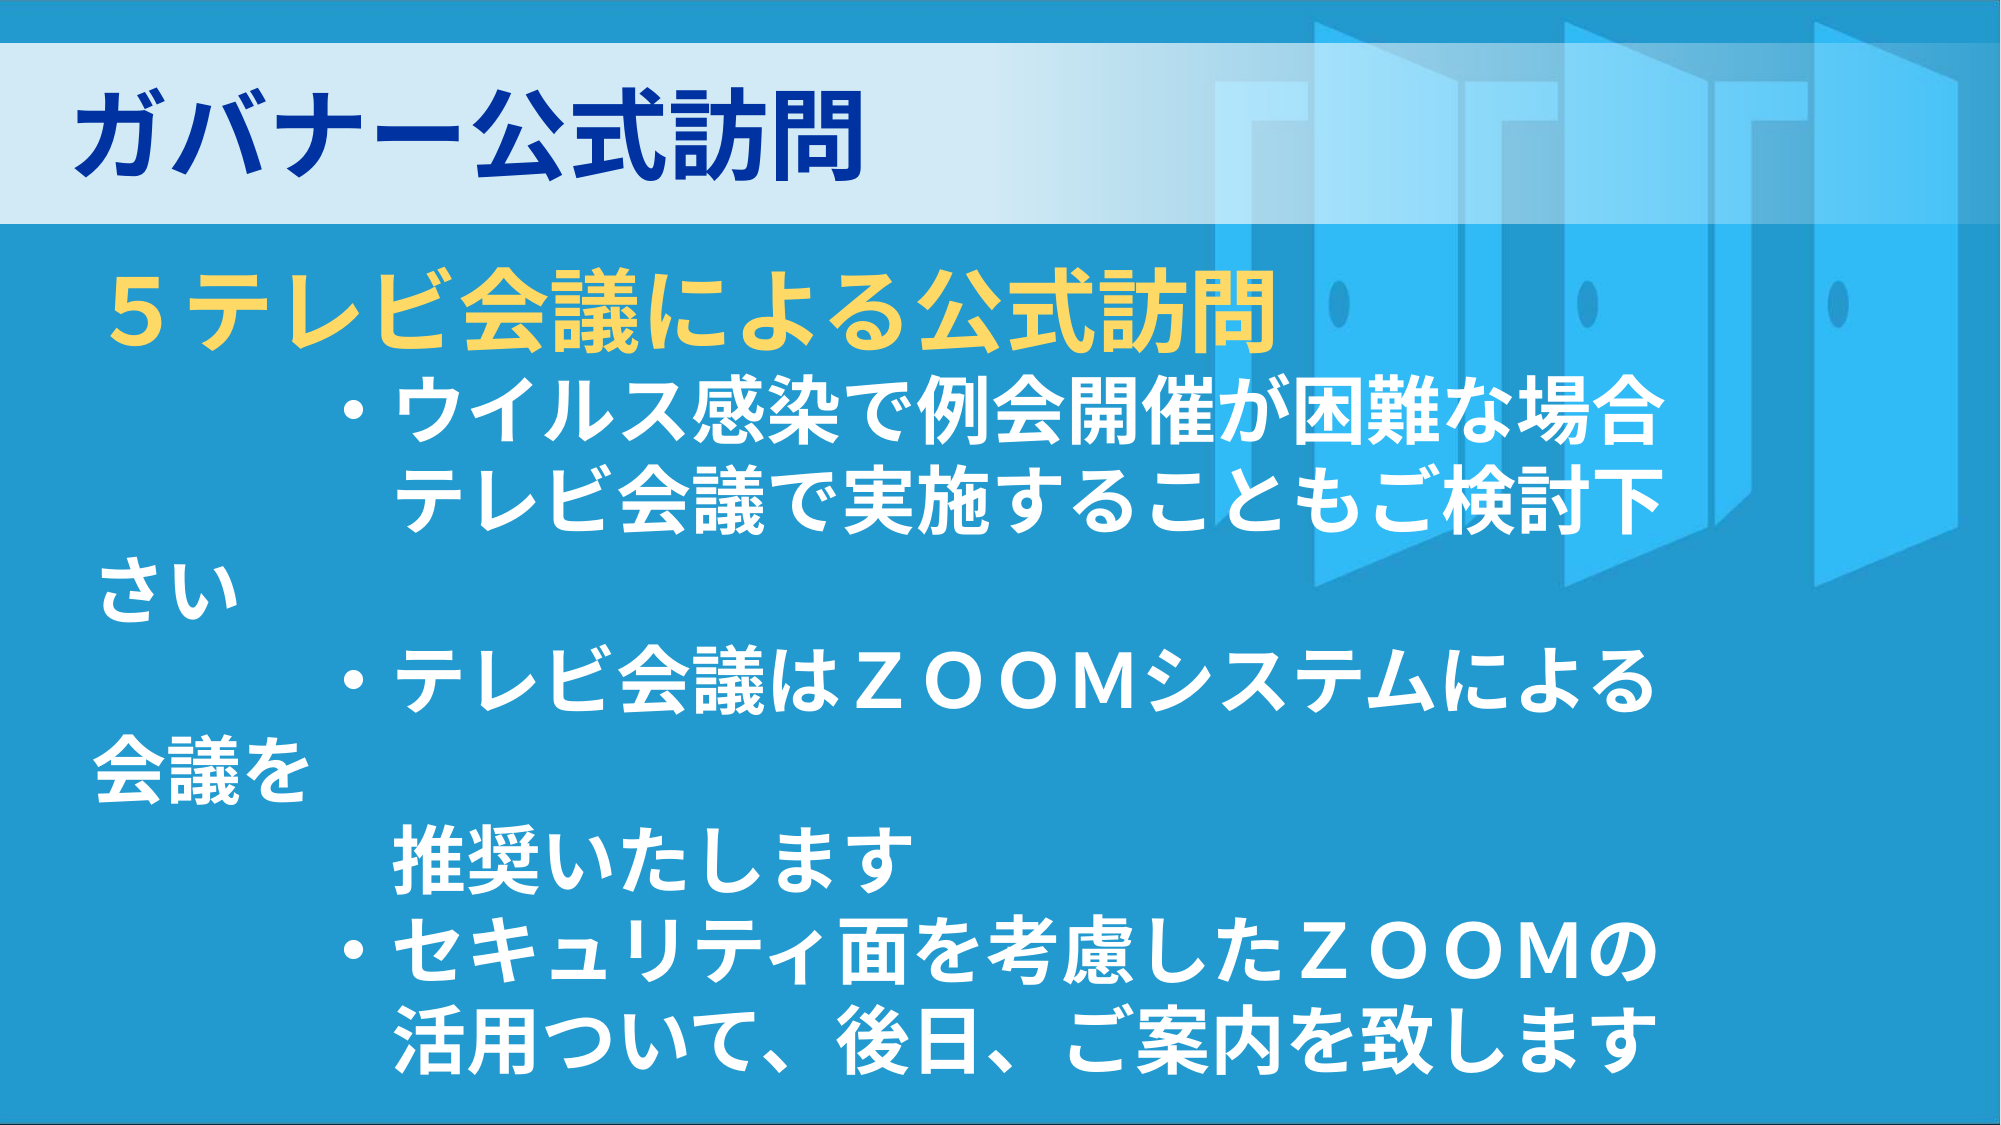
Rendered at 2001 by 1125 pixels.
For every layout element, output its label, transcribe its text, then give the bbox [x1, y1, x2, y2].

picture [0, 0, 2001, 1125]
text_box [0, 42, 2000, 225]
text_box ５テレビ会議による公式訪問 ・ウイルス感染で例会開催が困難な場合 テレビ会議で実施することもご検討下さい ・テレビ会議はＺＯＯＭシステムによる会議を 推奨いたします ・セキュリティ面を考慮したＺＯＯＭの 活用ついて、後日、ご案内を致します [76, 246, 1738, 1125]
text_box ガバナー公式訪問 [54, 65, 1946, 201]
